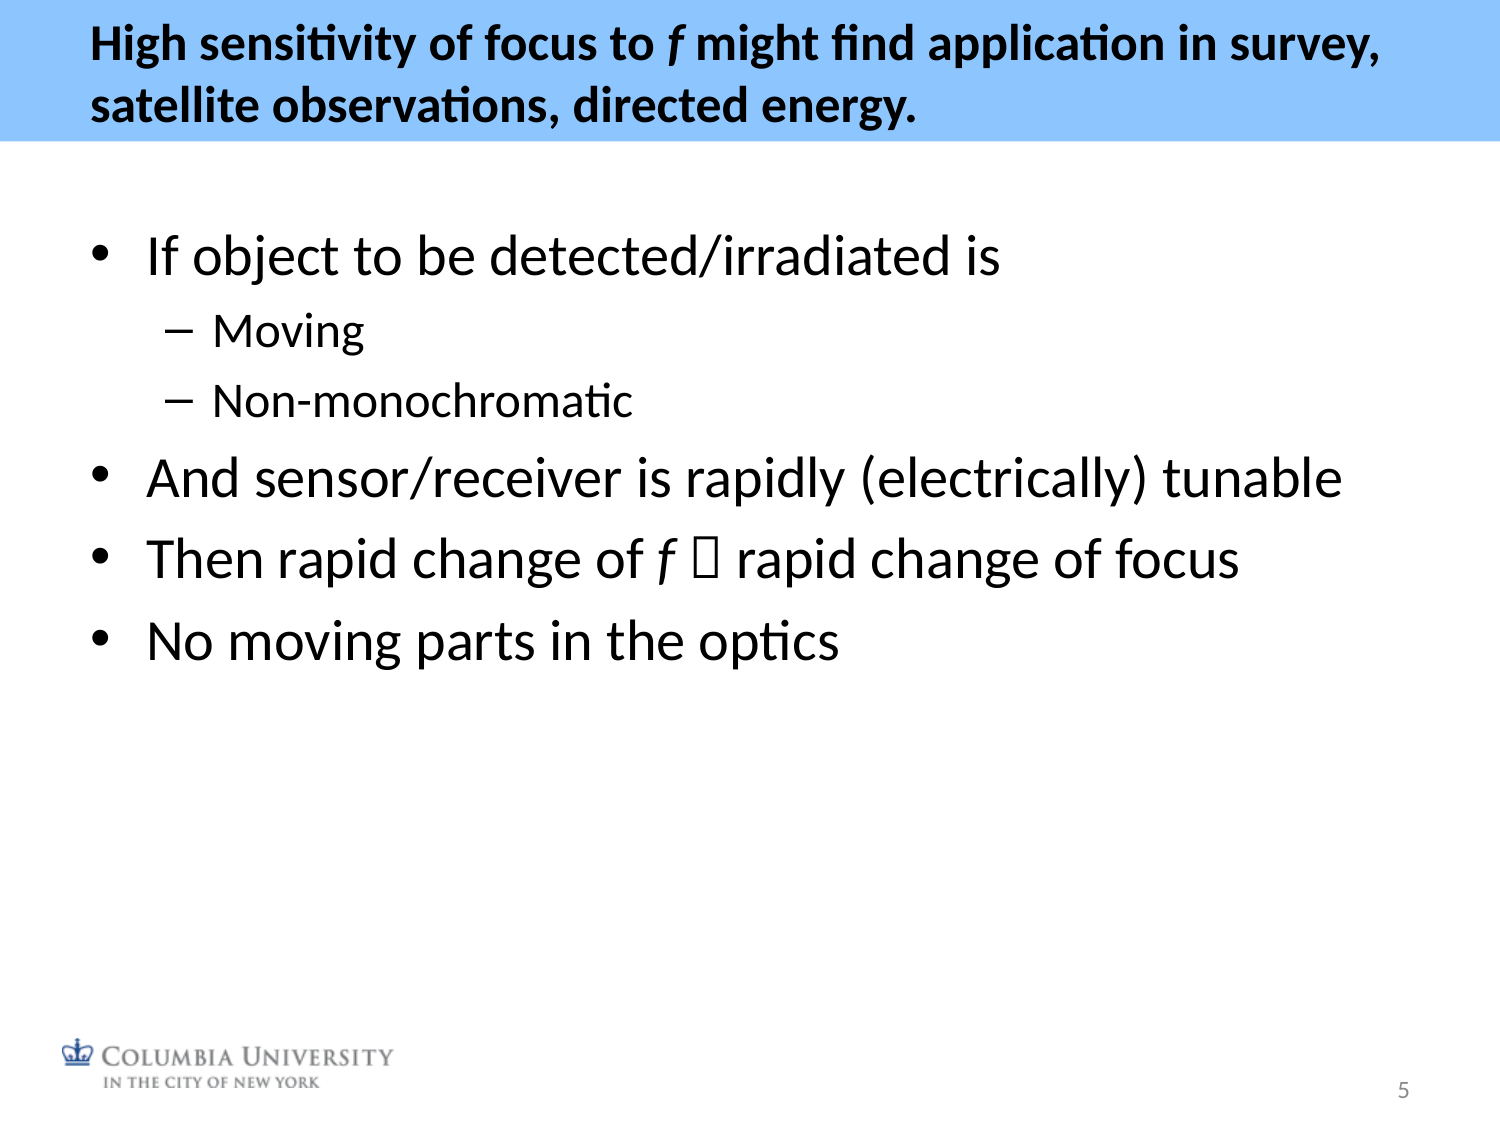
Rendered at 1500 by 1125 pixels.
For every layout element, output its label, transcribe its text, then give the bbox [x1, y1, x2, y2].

picture [62, 1038, 394, 1088]
list If object to be detected/irradiated is Moving Non-monochromatic And sensor/receiver is rapidly (electrically) tunable Then rapid change of f  rapid change of focus No moving parts in the optics [75, 210, 1425, 953]
slide_number 5 [1074, 1074, 1425, 1103]
title High sensitivity of focus to f might find application in survey, satellite observations, directed energy. [75, 0, 1500, 142]
